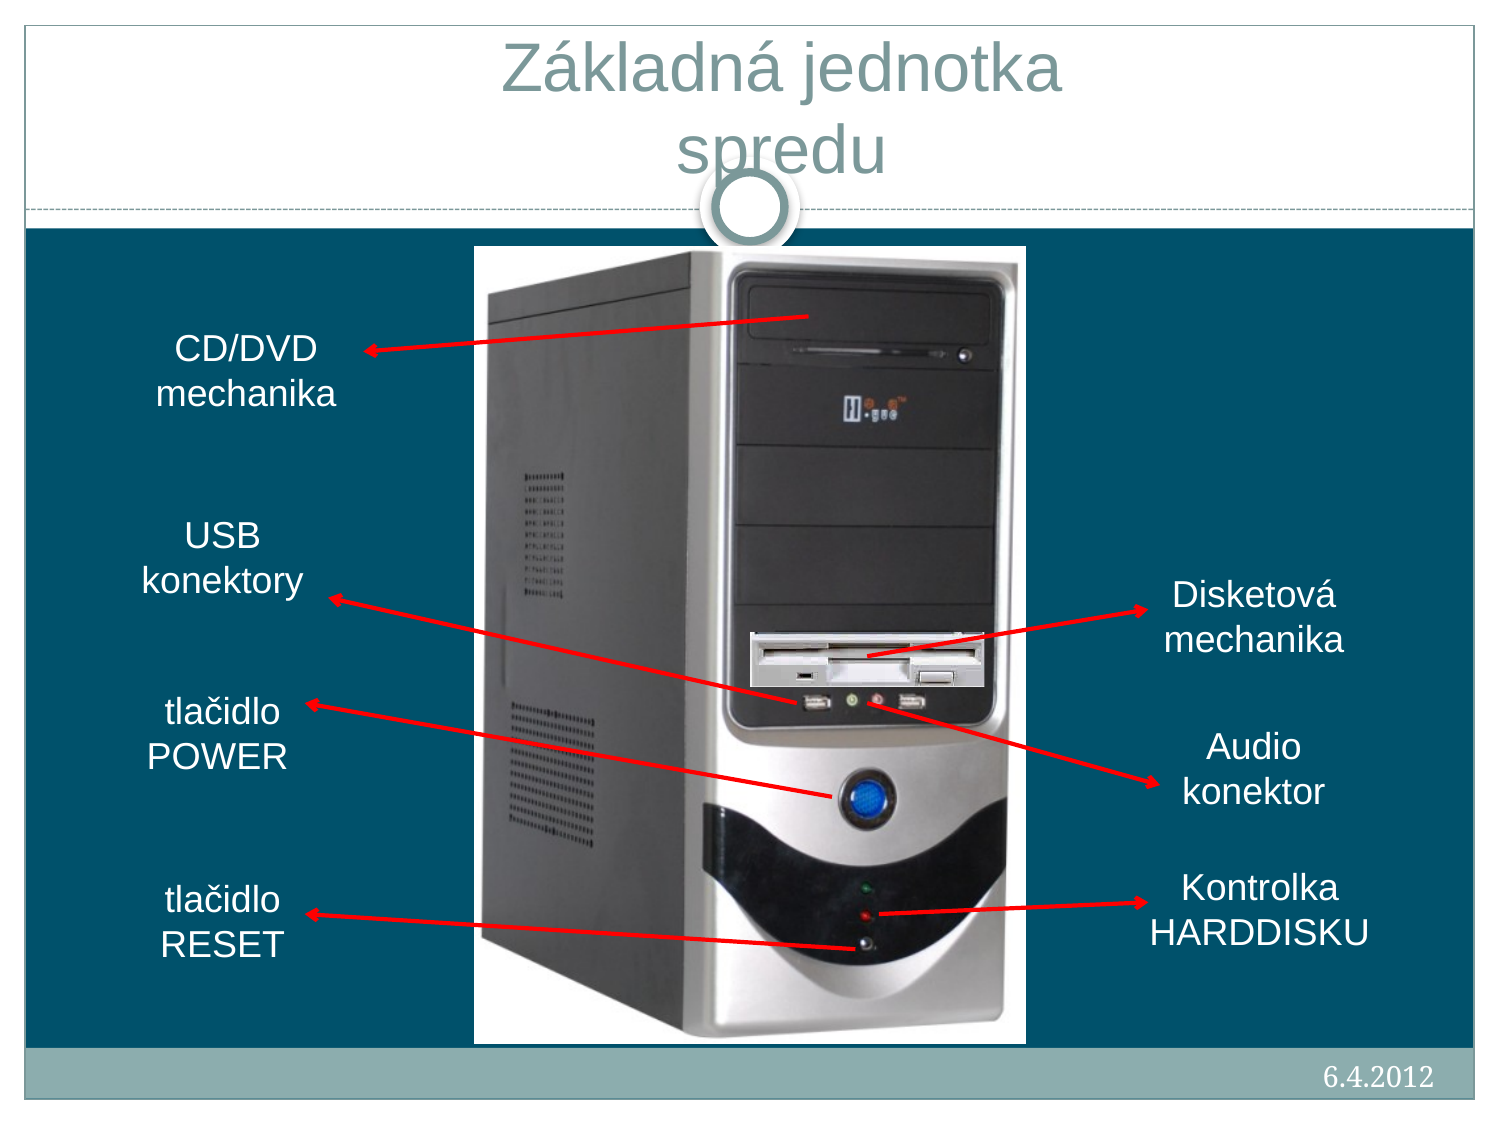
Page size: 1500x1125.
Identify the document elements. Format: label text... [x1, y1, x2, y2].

text_box tlačidlo power [128, 679, 317, 785]
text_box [866, 702, 1161, 786]
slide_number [950, 1050, 1450, 1111]
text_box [363, 316, 809, 352]
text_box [878, 902, 1149, 915]
text_box Kontrolka HARDDISKU [1124, 855, 1395, 961]
text_box Audio konektor [1136, 714, 1372, 820]
title Základná jednotka spredu [82, 70, 1482, 195]
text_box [474, 245, 1026, 1044]
text_box tlačidlo RESET [128, 867, 317, 972]
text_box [304, 702, 833, 798]
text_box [304, 913, 856, 950]
text_box USB konektory [93, 503, 352, 609]
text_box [327, 597, 798, 704]
text_box Disketová mechanika [1136, 562, 1372, 668]
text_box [866, 609, 1149, 657]
text_box CD/DVD mechanika [105, 316, 387, 422]
